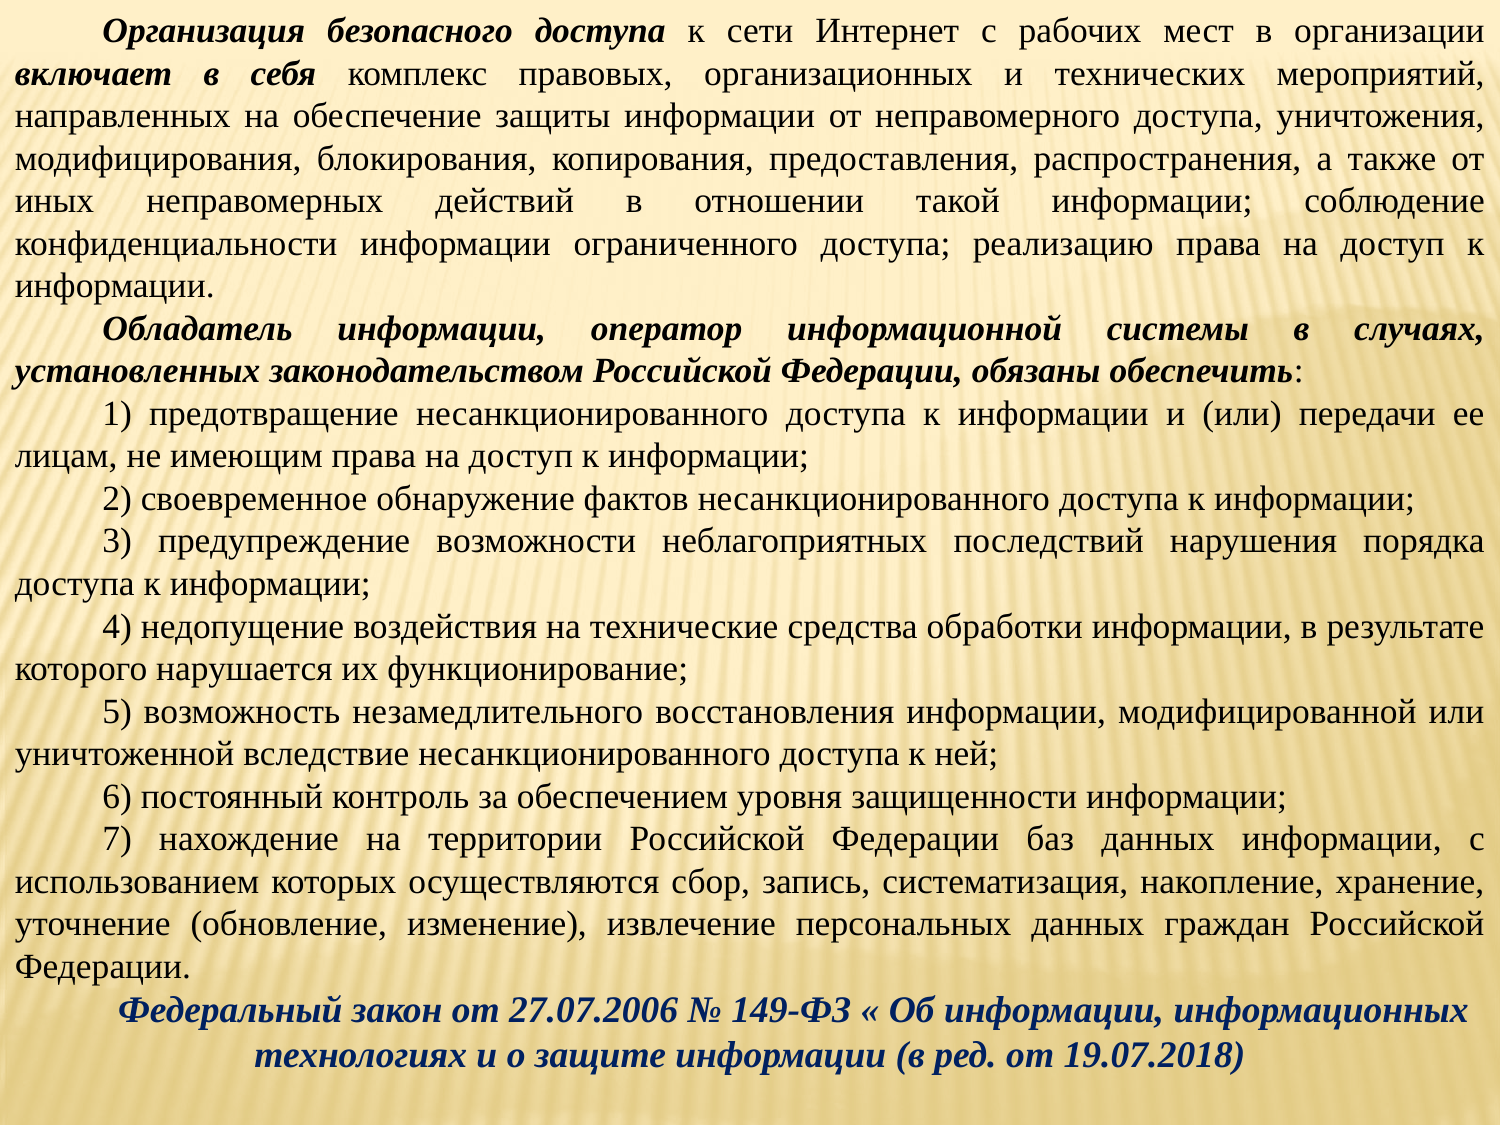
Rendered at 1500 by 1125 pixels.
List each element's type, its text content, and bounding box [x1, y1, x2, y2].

text_box Организация безопасного доступа к сети Интернет с рабочих мест в организации включает в себя комплекс правовых, организационных и технических мероприятий, направленных на обеспечение защиты информации от неправомерного доступа, уничтожения, модифицирования, блокирования, копирования, предоставления, распространения, а также от иных неправомерных действий в отношении такой информации; соблюдение конфиденциальности информации ограниченного доступа; реализацию права на доступ к информации. Обладатель информации, оператор информационной системы в случаях, установленных законодательством Российской Федерации, обязаны обеспечить: 1) предотвращение несанкционированного доступа к информации и (или) передачи ее лицам, не имеющим права на доступ к информации; 2) своевременное обнаружение фактов несанкционированного доступа к информации; 3) предупреждение возможности неблагоприятных последствий нарушения порядка доступа к информации; 4) недопущение воздействия на технические средства обработки информации, в результате которого нарушается их функционирование; 5) возможность незамедлительного восстановления информации, модифицированной или уничтоженной вследствие несанкционированного доступа к ней; 6) постоянный контроль за обеспечением уровня защищенности информации; 7) нахождение на территории Российской Федерации баз данных информации, с использованием которых осуществляются сбор, запись, систематизация, накопление, хранение, уточнение (обновление, изменение), извлечение персональных данных граждан Российской Федерации. Федеральный закон от 27.07.2006 № 149-ФЗ « Об информации, информационных технологиях и о защите информации (в ред. от 19.07.2018) [0, 0, 1500, 1125]
